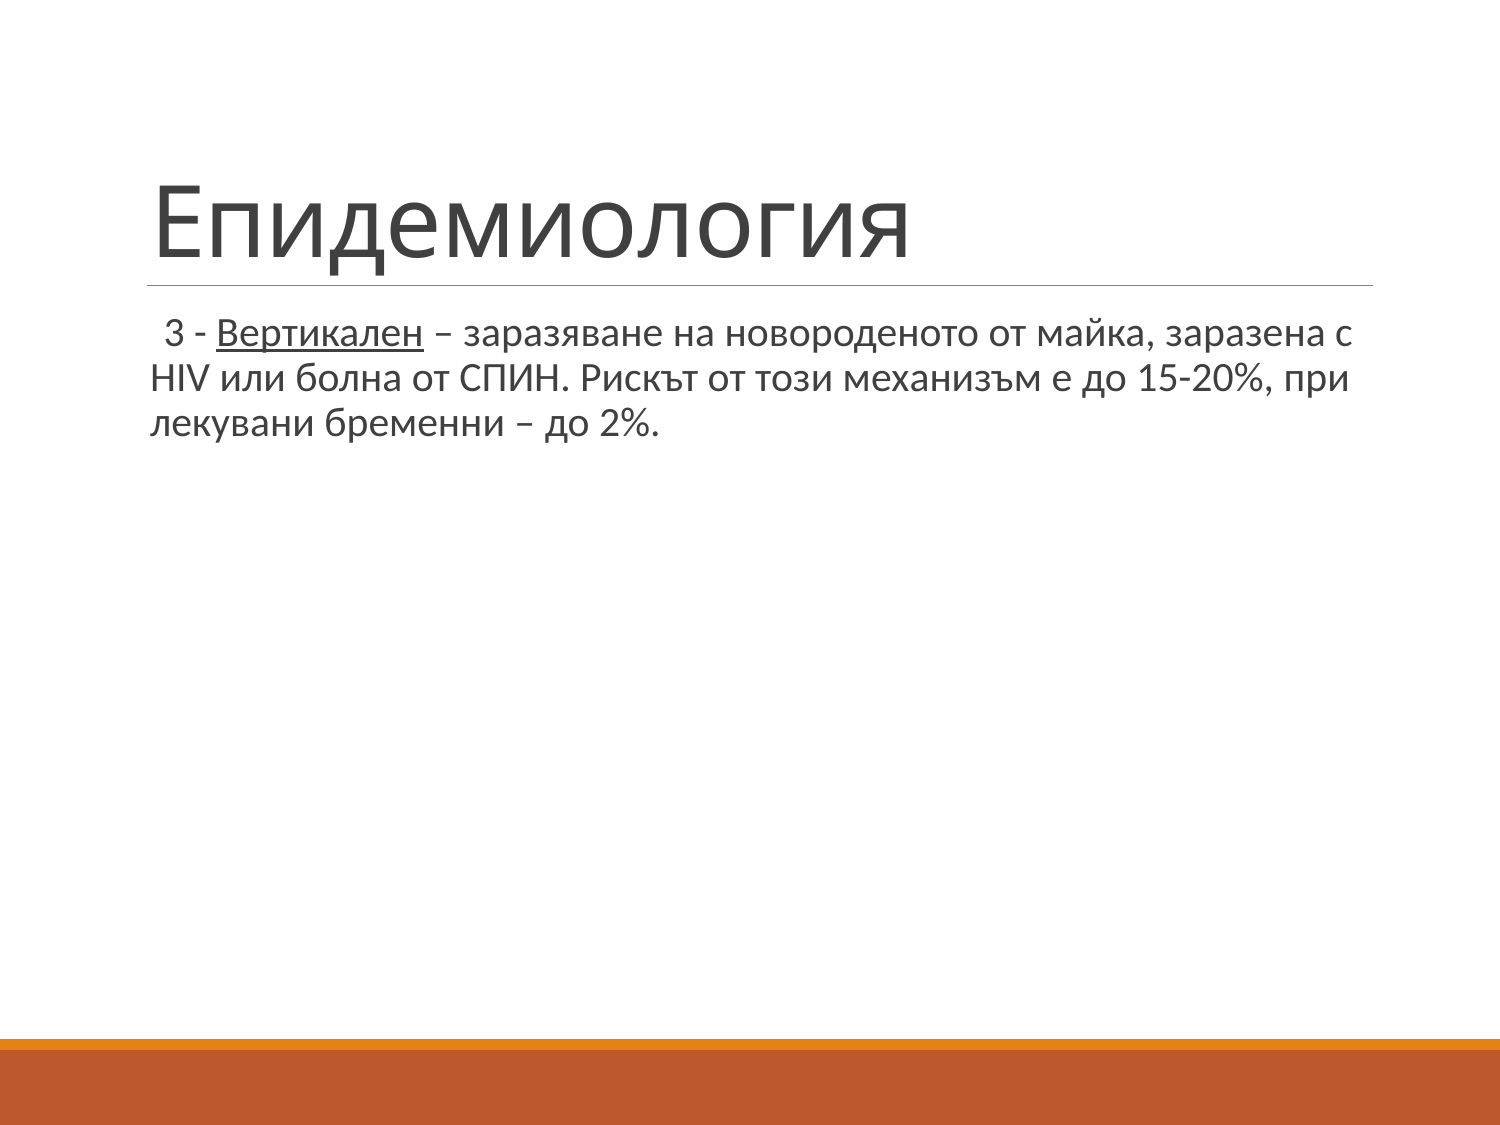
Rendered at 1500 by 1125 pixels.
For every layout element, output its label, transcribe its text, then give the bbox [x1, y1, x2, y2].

list 3 - Вертикален – заразяване на новороденото от майка, заразена с НIV или болна от СПИН. Рискът от този механизъм е до 15-20%, при лекувани бременни – до 2%. [135, 302, 1373, 963]
title Епидемиология [135, 47, 1373, 285]
